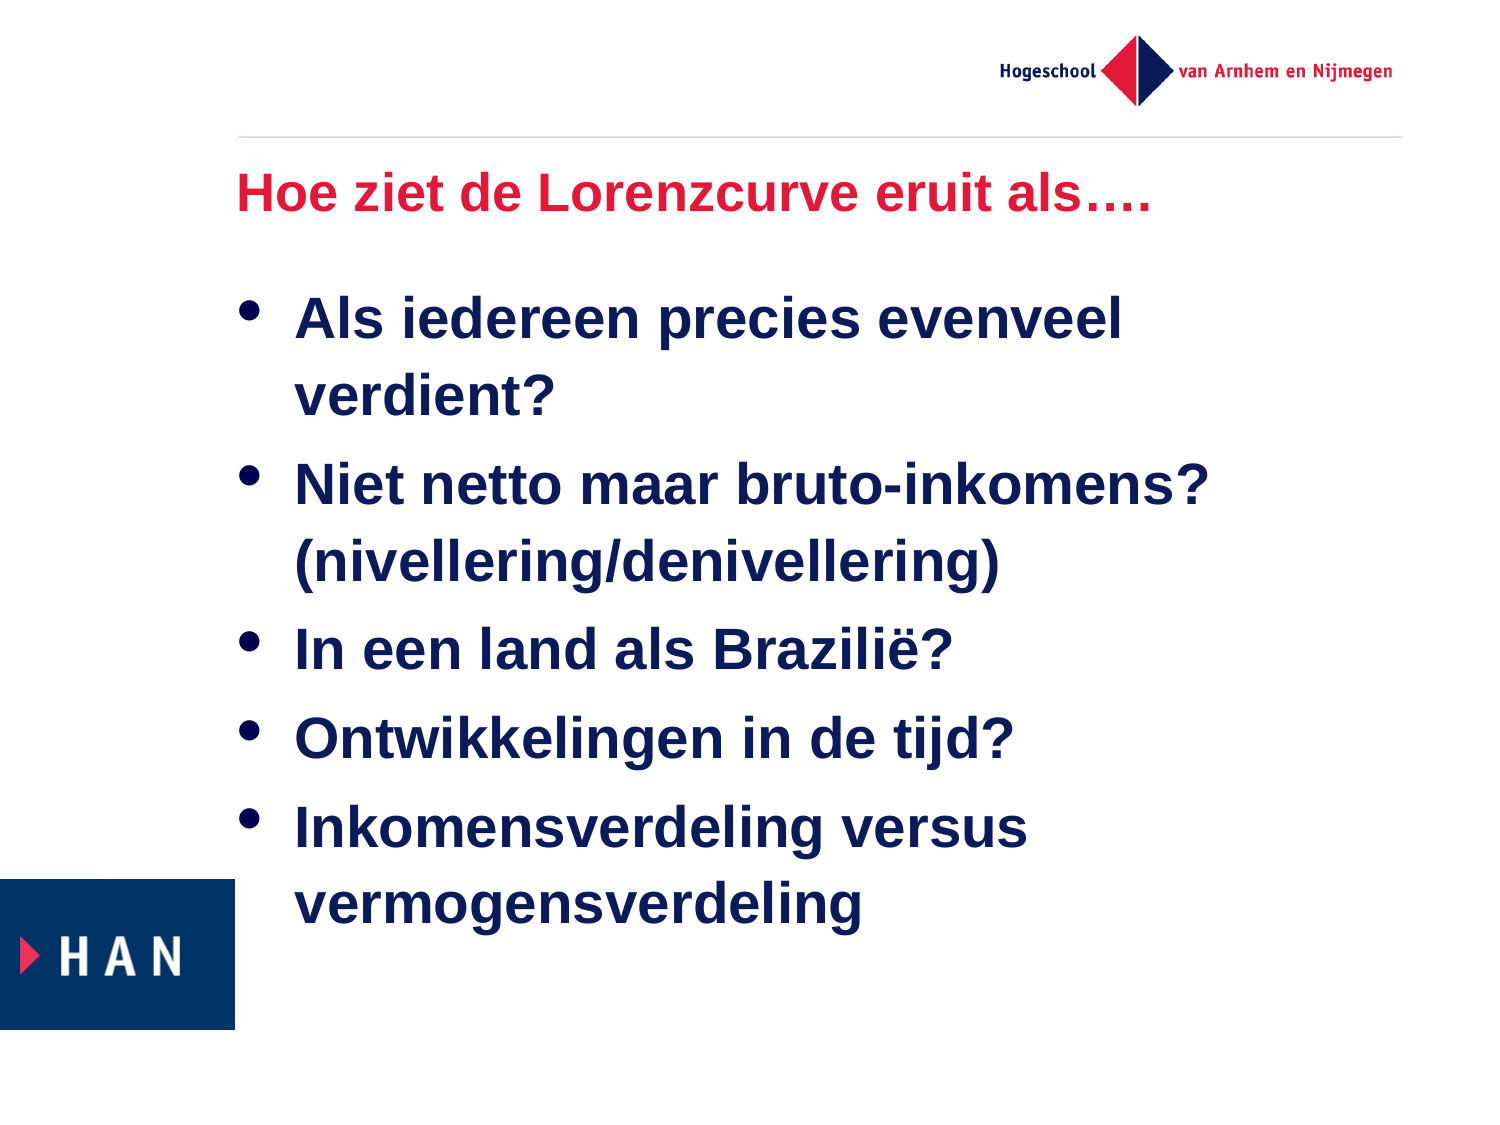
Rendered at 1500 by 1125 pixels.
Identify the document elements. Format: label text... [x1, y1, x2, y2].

picture [0, 879, 235, 1030]
picture [992, 29, 1406, 113]
list Als iedereen precies evenveel verdient? Niet netto maar bruto-inkomens? (nivellering/denivellering) In een land als Brazilië? Ontwikkelingen in de tijd? Inkomensverdeling versus vermogensverdeling [236, 265, 1403, 880]
picture [233, 126, 1412, 145]
title Hoe ziet de Lorenzcurve eruit als…. [236, 147, 1406, 231]
